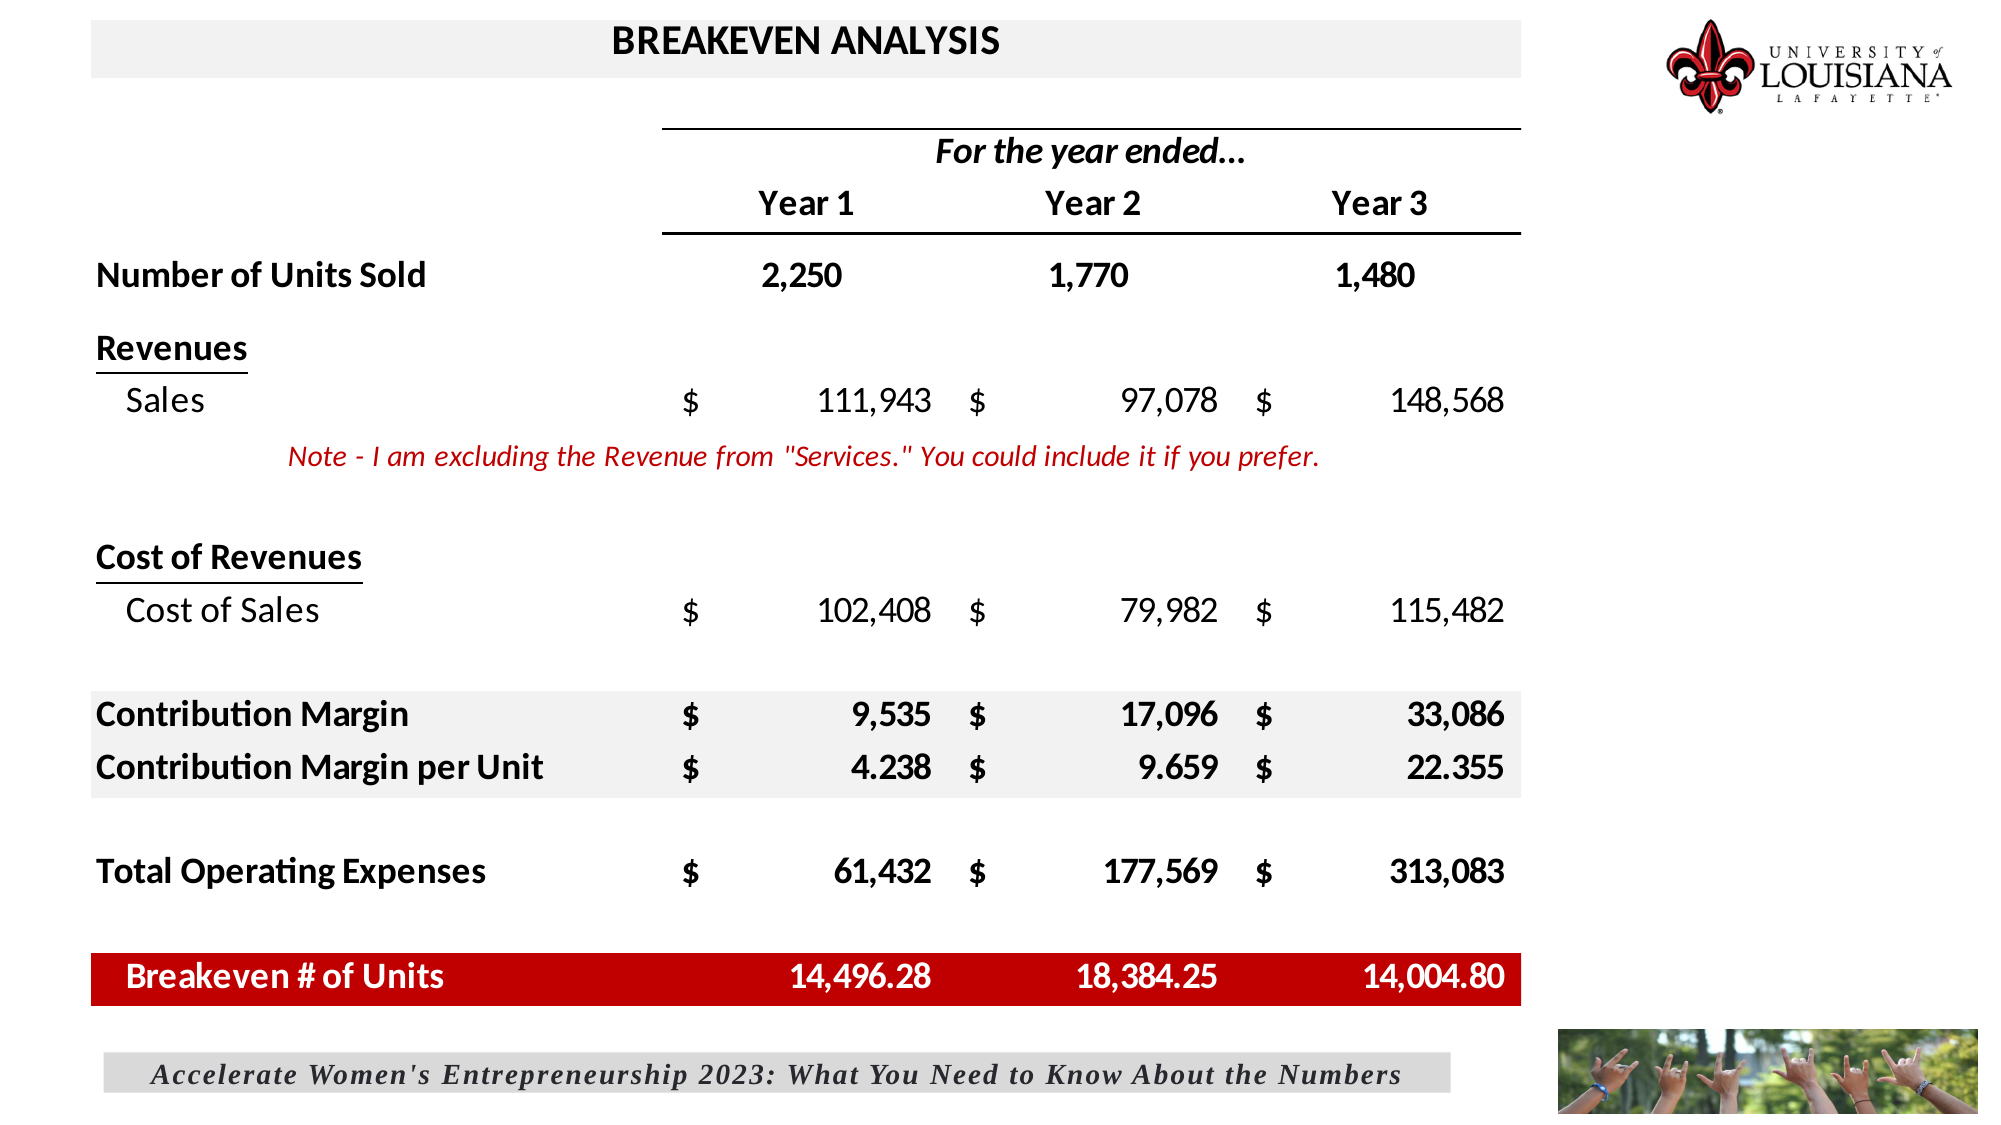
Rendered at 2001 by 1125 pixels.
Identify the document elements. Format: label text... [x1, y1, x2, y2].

picture [1653, 8, 1978, 121]
text_box Accelerate Women's Entrepreneurship 2023: What You Need to Know About the Numbers [103, 1052, 1451, 1093]
picture [1558, 1029, 1978, 1114]
picture [88, 17, 1524, 1009]
